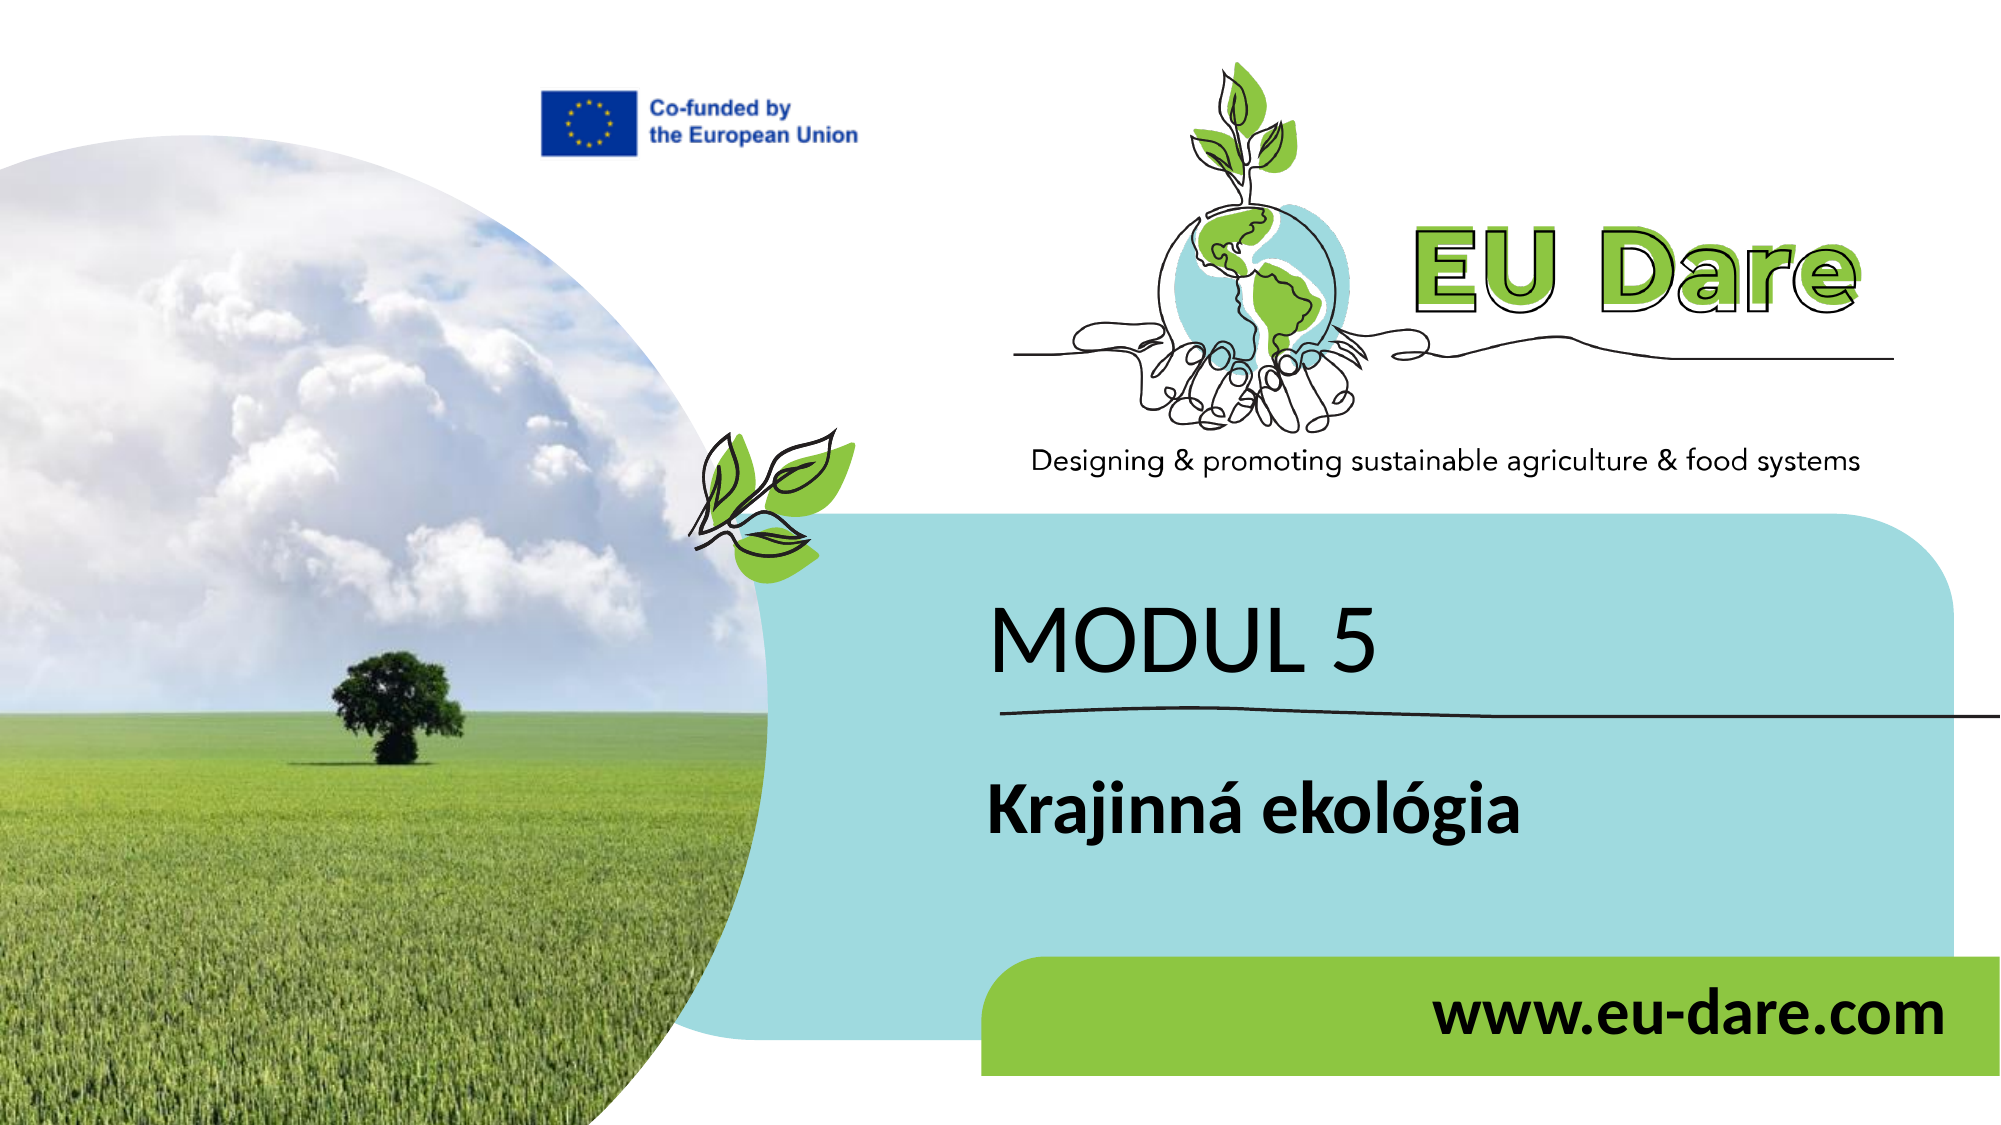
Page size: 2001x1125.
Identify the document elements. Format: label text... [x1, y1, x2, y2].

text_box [696, 400, 854, 593]
picture [908, 0, 1964, 583]
list Krajinná ekológia [972, 751, 1899, 866]
picture [0, 86, 867, 1125]
list www.eu-dare.com [1232, 960, 1962, 1073]
list MODUL 5 [972, 564, 1839, 680]
text_box [999, 706, 2000, 719]
